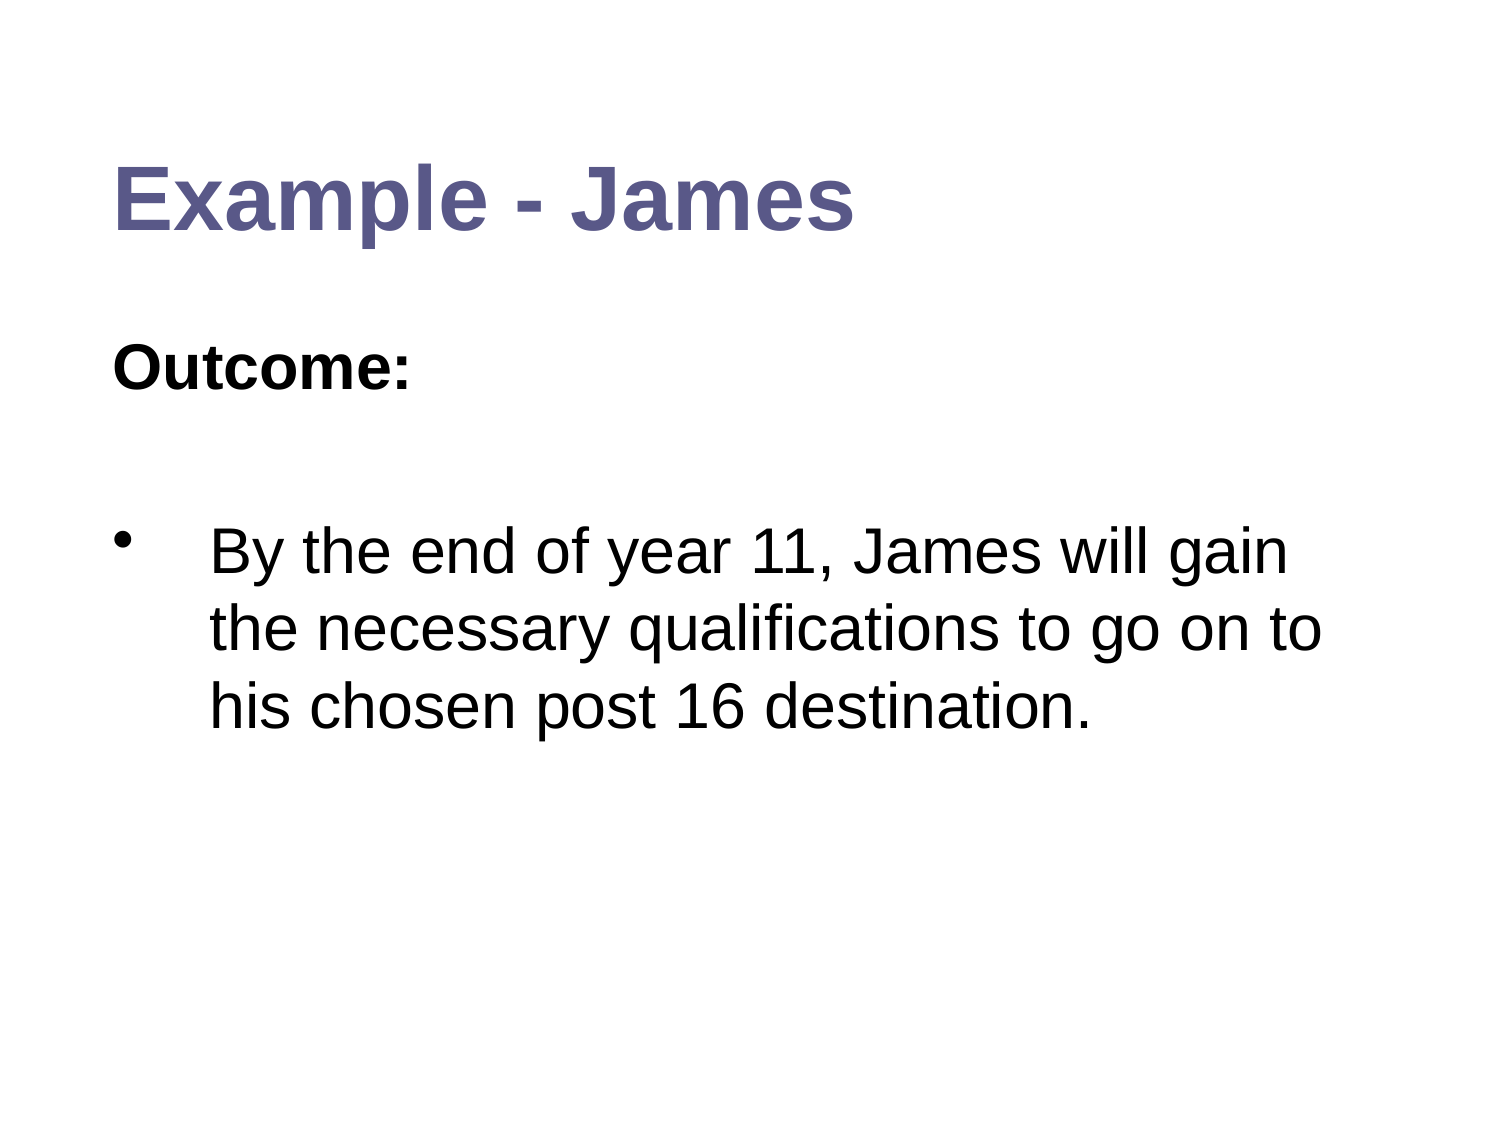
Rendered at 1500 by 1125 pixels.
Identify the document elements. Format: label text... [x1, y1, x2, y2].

list Outcome: By the end of year 11, James will gain the necessary qualifications to go on to his chosen post 16 destination. [111, 324, 1388, 1125]
title Example - James [111, 61, 1129, 324]
